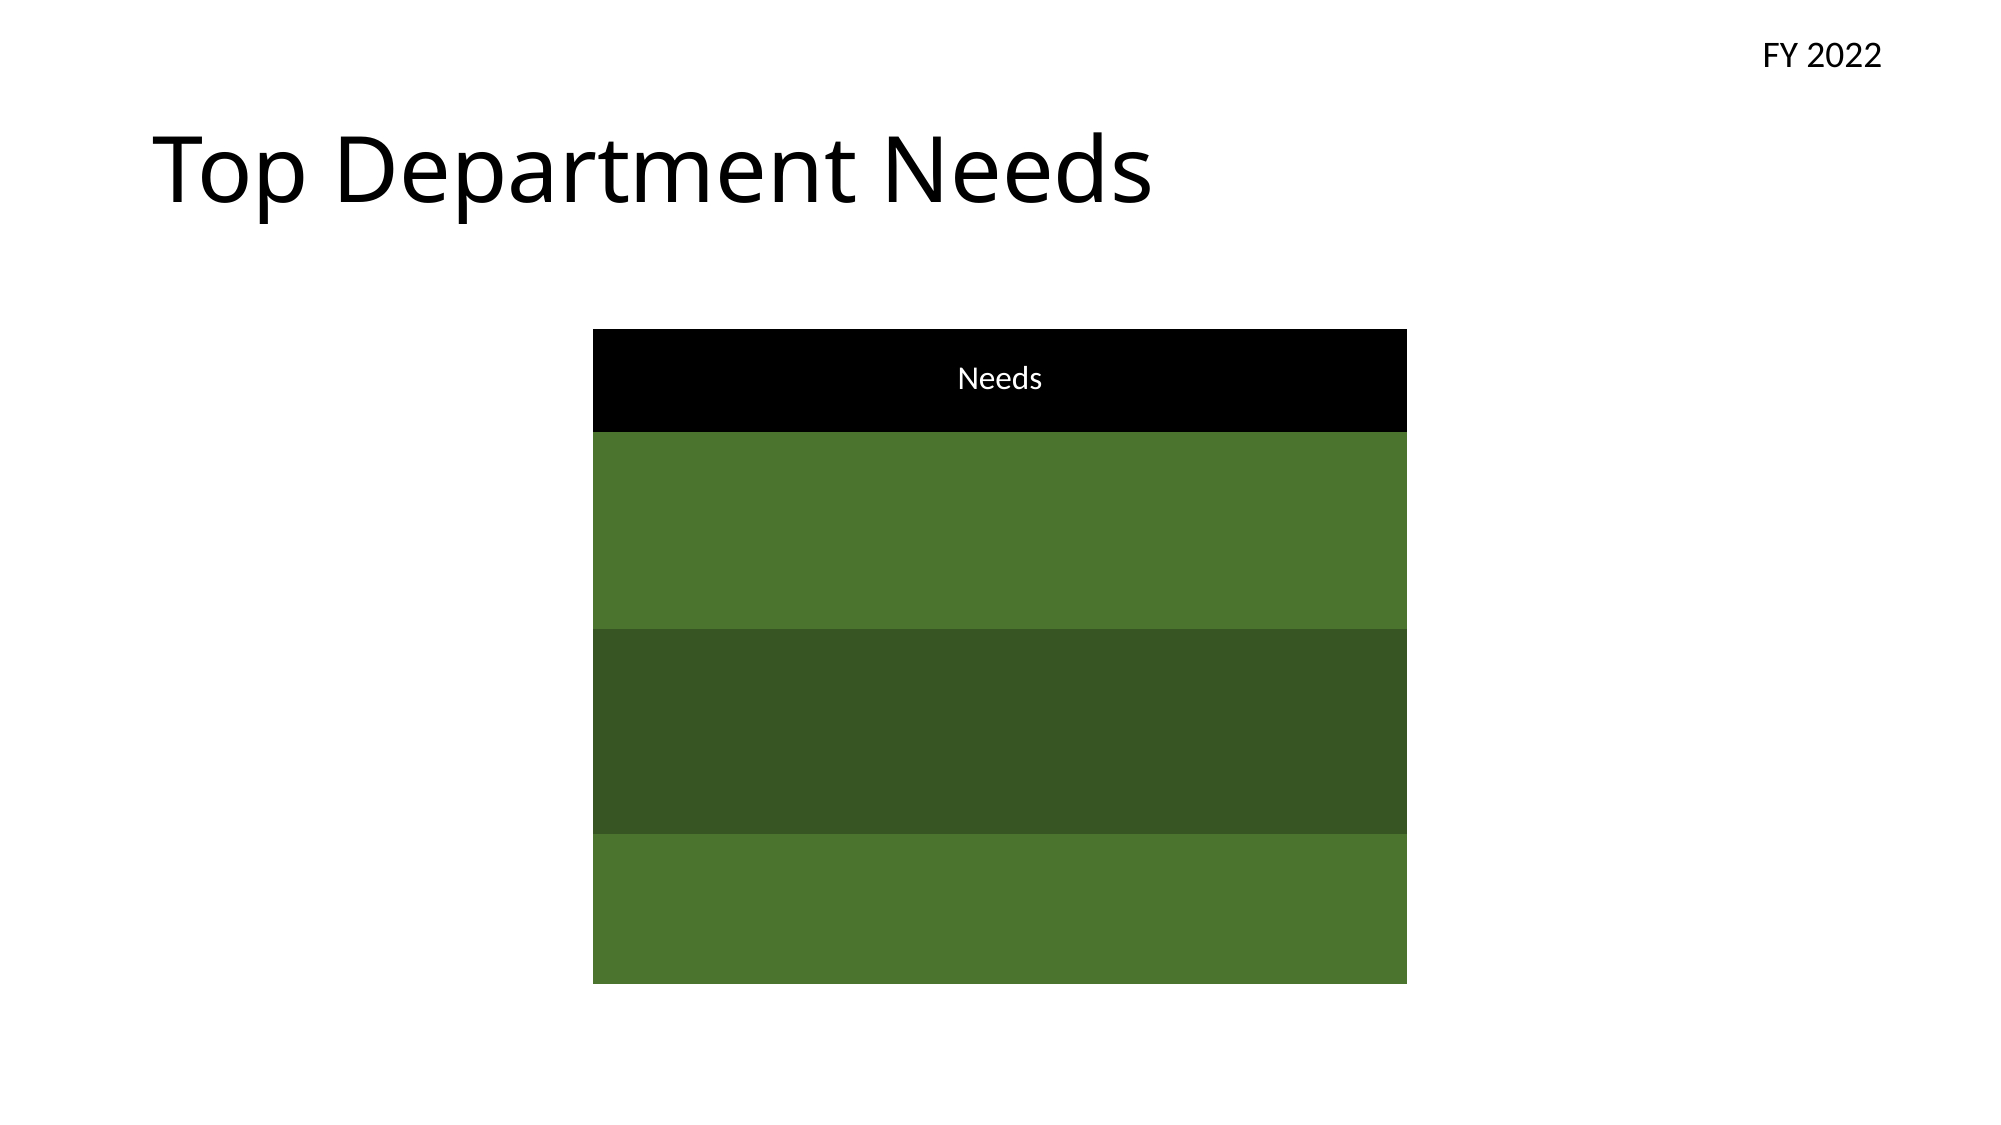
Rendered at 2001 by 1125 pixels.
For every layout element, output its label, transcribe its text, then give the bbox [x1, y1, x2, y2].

table_cell [593, 834, 1407, 984]
table_header Needs [593, 329, 1407, 432]
text_box Top Department Needs [137, 59, 1863, 278]
text_box FY 2022 [1747, 22, 1898, 82]
table_cell [593, 432, 1407, 629]
table_cell [593, 629, 1407, 834]
